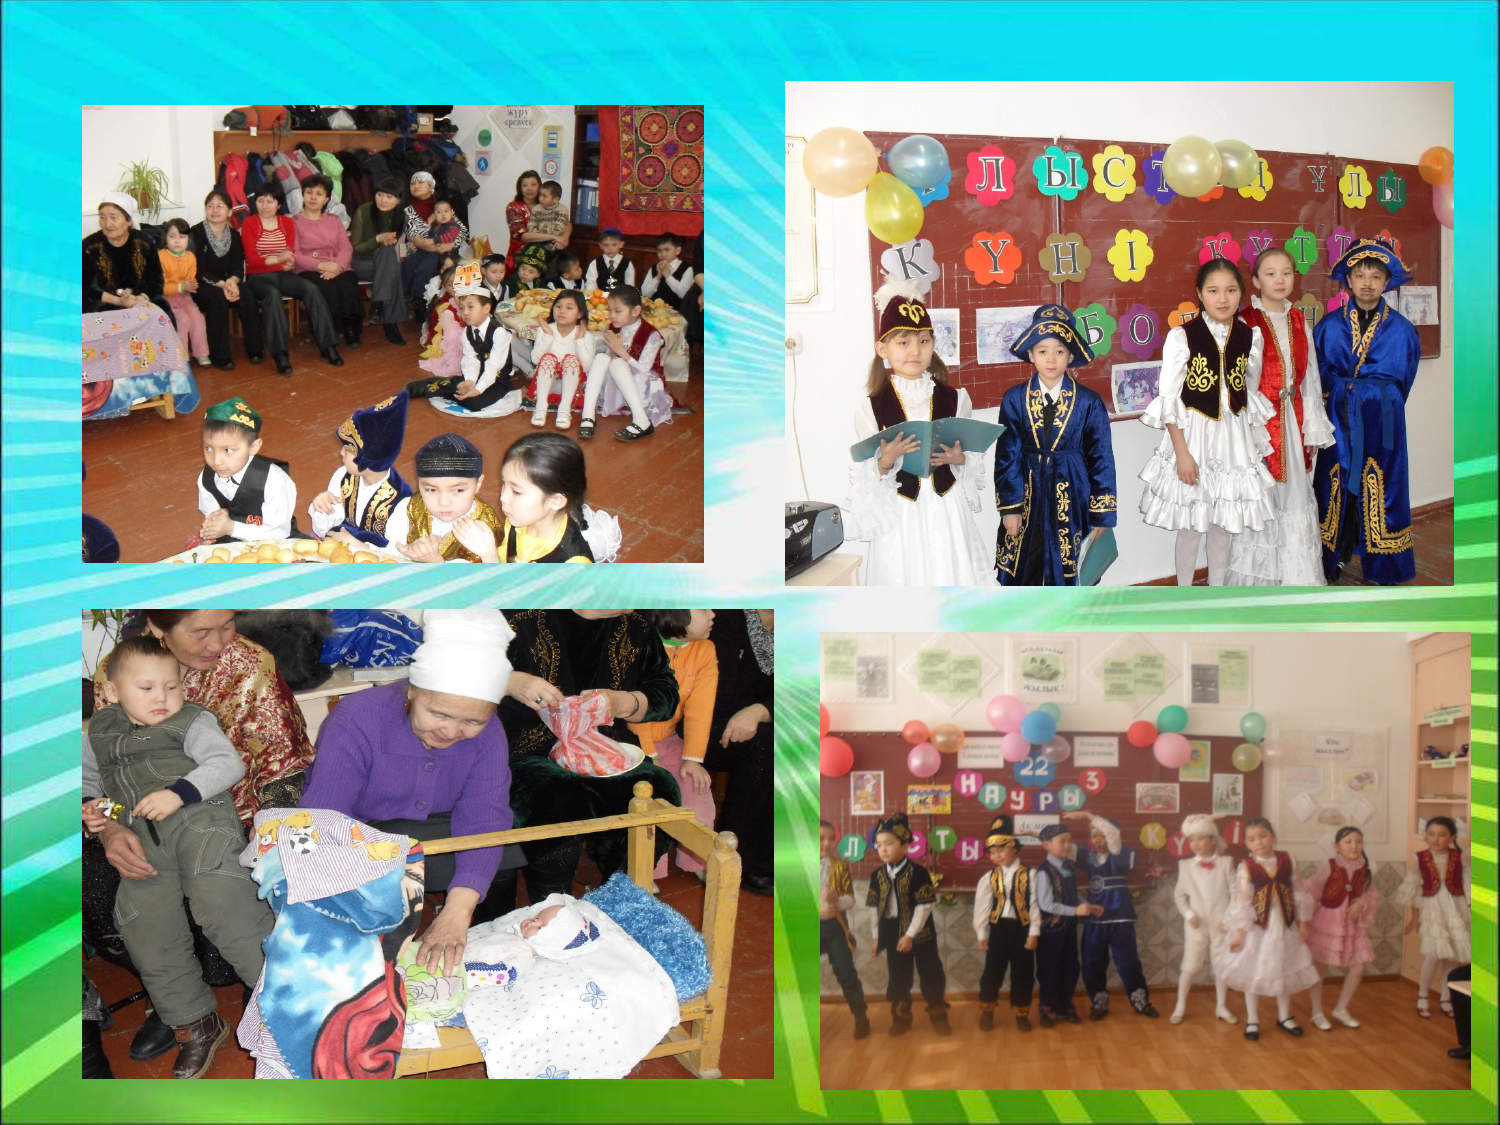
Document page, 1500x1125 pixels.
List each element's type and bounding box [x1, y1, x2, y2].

picture [820, 632, 1471, 1091]
list [0, 0, 1500, 1125]
picture [81, 105, 704, 563]
picture [784, 81, 1454, 587]
picture [81, 609, 774, 1079]
